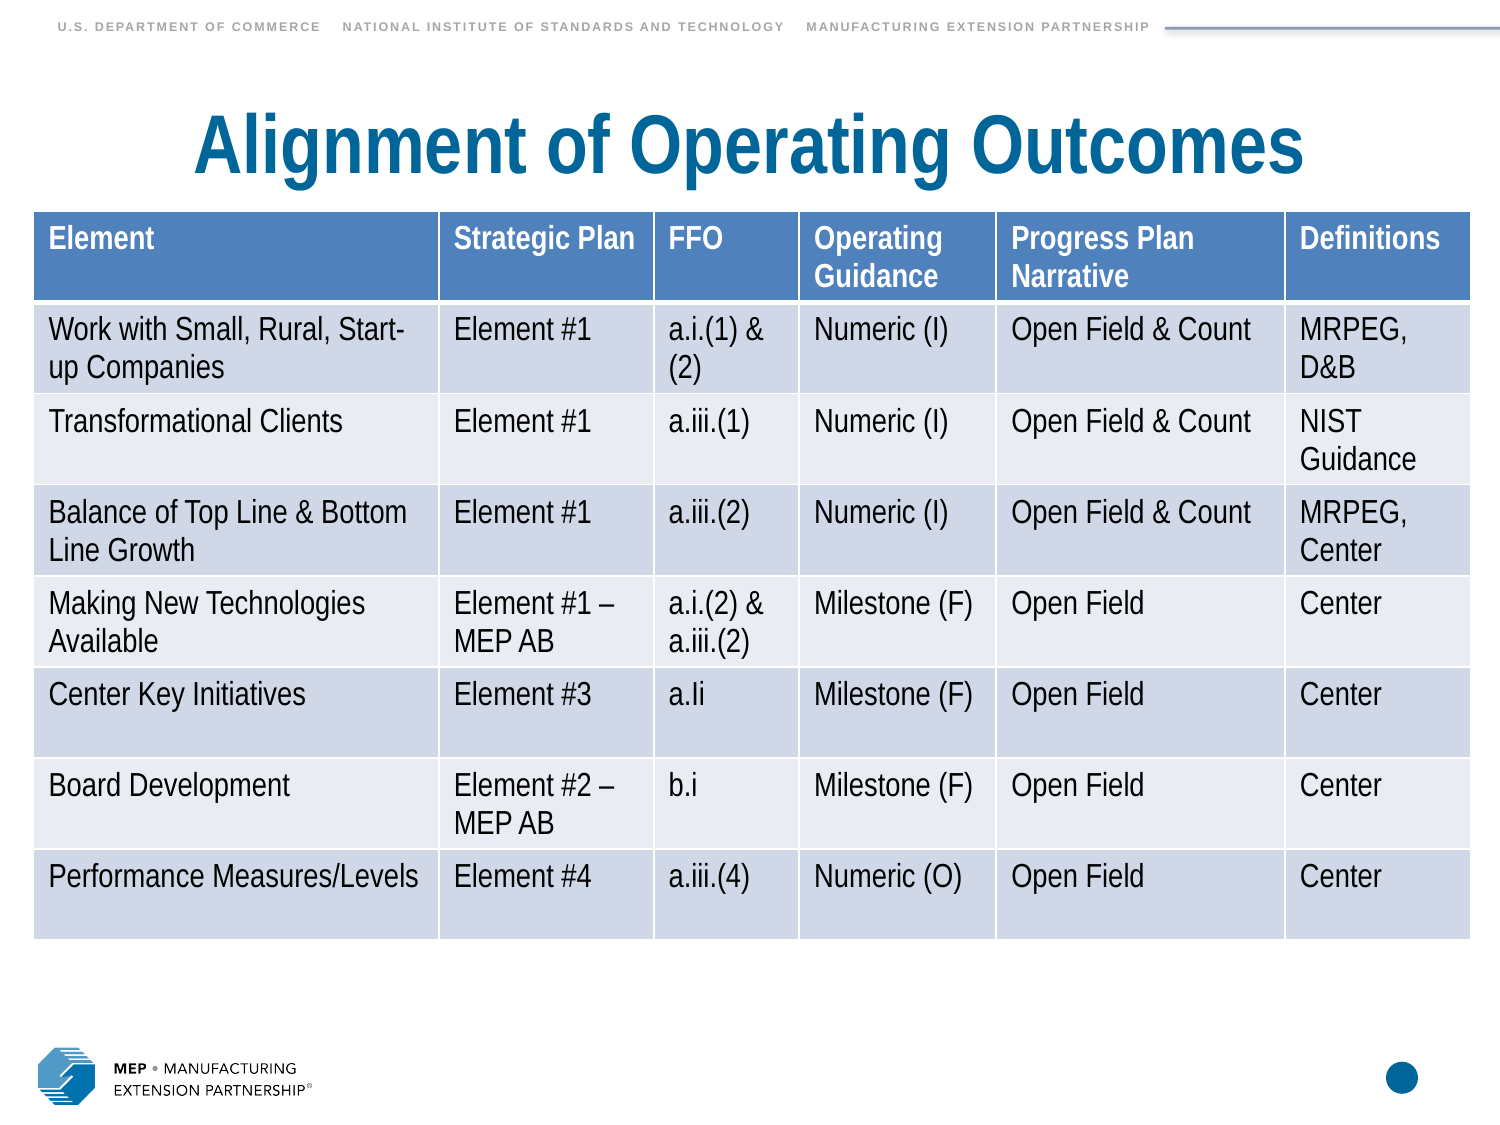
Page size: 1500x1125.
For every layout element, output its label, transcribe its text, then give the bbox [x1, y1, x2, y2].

table_cell Open Field [997, 850, 1284, 939]
table_cell Performance Measures/Levels [34, 850, 438, 939]
table_cell a.iii.(2) [655, 485, 798, 575]
picture [19, 1023, 328, 1121]
table_cell Transformational Clients [34, 394, 438, 484]
table_cell Numeric (I) [800, 394, 995, 484]
table_cell b.i [655, 759, 798, 848]
table_cell Numeric (O) [800, 850, 995, 939]
table_cell a.i.(1) & (2) [655, 305, 798, 393]
table_cell Element #1 [440, 394, 653, 484]
table_cell Element #2 – MEP AB [440, 759, 653, 848]
table_cell Numeric (I) [800, 305, 995, 393]
table_cell Center [1286, 577, 1470, 666]
table_cell Board Development [34, 759, 438, 848]
table_header Definitions [1286, 212, 1470, 300]
table_header Progress Plan Narrative [997, 212, 1284, 300]
table_cell Center [1286, 759, 1470, 848]
table_cell Milestone (F) [800, 577, 995, 666]
table_cell a.iii.(1) [655, 394, 798, 484]
table_cell a.Ii [655, 668, 798, 757]
table_cell Milestone (F) [800, 668, 995, 757]
table_cell Open Field [997, 668, 1284, 757]
table_cell a.iii.(4) [655, 850, 798, 939]
table_cell Open Field [997, 577, 1284, 666]
table_cell Making New Technologies Available [34, 577, 438, 666]
table_header Strategic Plan [440, 212, 653, 300]
table_cell Work with Small, Rural, Start-up Companies [34, 305, 438, 393]
table_cell Open Field & Count [997, 394, 1284, 484]
table_header FFO [655, 212, 798, 300]
table_cell Milestone (F) [800, 759, 995, 848]
table_header Operating Guidance [800, 212, 995, 300]
table_cell Element #1 [440, 485, 653, 575]
table_cell Element #3 [440, 668, 653, 757]
table_cell Center [1286, 850, 1470, 939]
table_cell Element #1 – MEP AB [440, 577, 653, 666]
table_cell NIST Guidance [1286, 394, 1470, 484]
table_cell Balance of Top Line & Bottom Line Growth [34, 485, 438, 575]
table_cell MRPEG, Center [1286, 485, 1470, 575]
table_cell a.i.(2) & a.iii.(2) [655, 577, 798, 666]
table_cell MRPEG, D&B [1286, 305, 1470, 393]
table_cell Open Field & Count [997, 305, 1284, 393]
table_cell Open Field [997, 759, 1284, 848]
table_header Element [34, 212, 438, 300]
table_cell Open Field & Count [997, 485, 1284, 575]
table_cell Center Key Initiatives [34, 668, 438, 757]
table_cell Element #4 [440, 850, 653, 939]
title Alignment of Operating Outcomes [75, 82, 1425, 199]
table_cell Center [1286, 668, 1470, 757]
table_cell Element #1 [440, 305, 653, 393]
table_cell Numeric (I) [800, 485, 995, 575]
